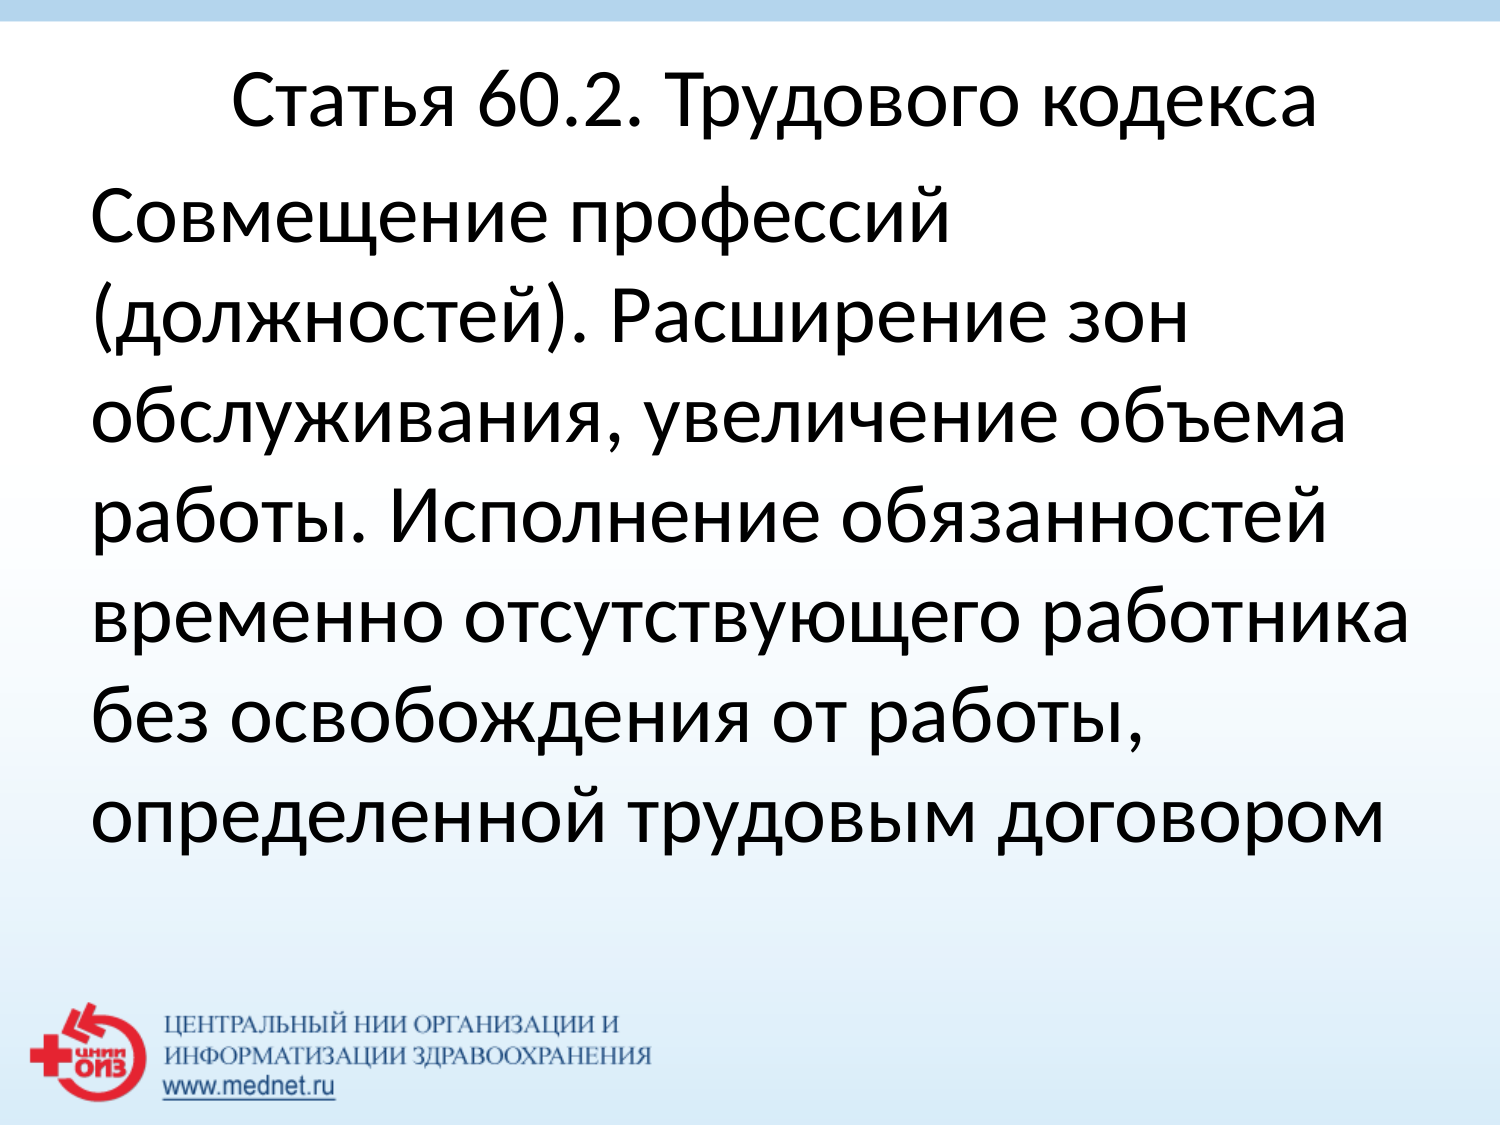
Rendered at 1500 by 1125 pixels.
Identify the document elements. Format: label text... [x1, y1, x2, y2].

list Статья 60.2. Трудового кодекса Совмещение профессий (должностей). Расширение зон обслуживания, увеличение объема работы. Исполнение обязанностей временно отсутствующего работника без освобождения от работы, определенной трудовым договором [75, 35, 1477, 821]
picture [0, 0, 1500, 1125]
